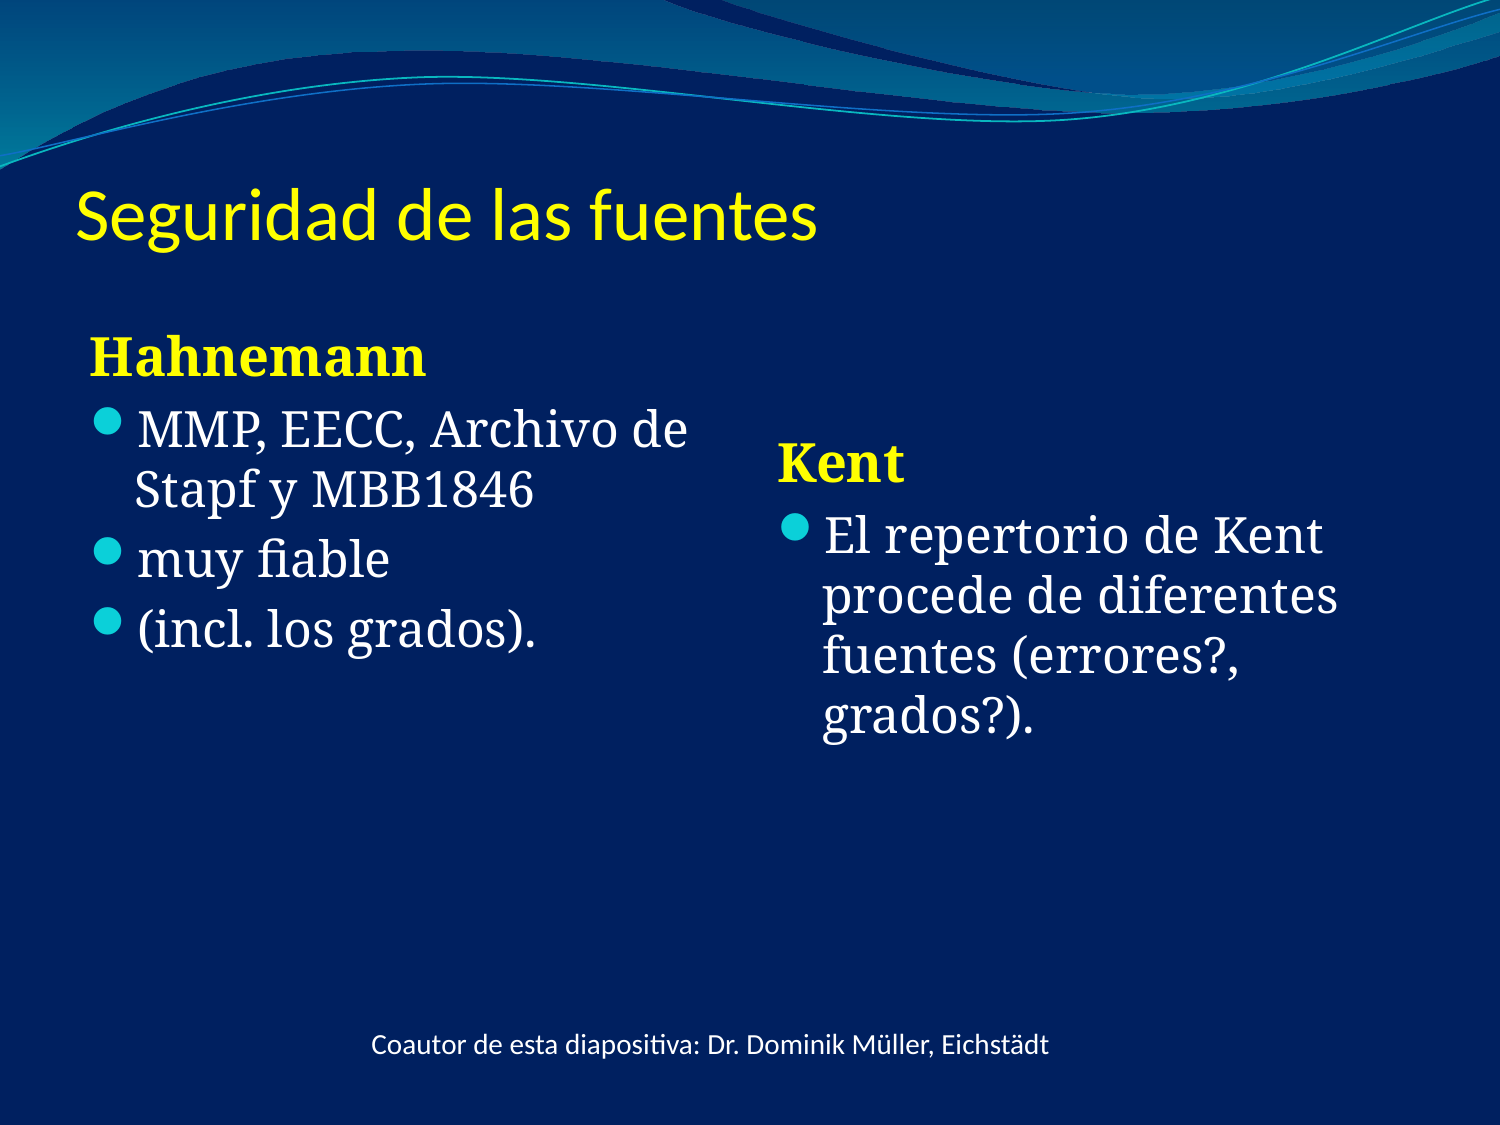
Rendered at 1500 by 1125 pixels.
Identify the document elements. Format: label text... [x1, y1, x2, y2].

text_box Coautor de esta diapositiva: Dr. Dominik Müller, Eichstädt [356, 1017, 1065, 1068]
list Kent El repertorio de Kent procede de diferentes fuentes (errores?, grados?). [762, 420, 1425, 1043]
title Seguridad de las fuentes [75, 115, 1425, 256]
list Hahnemann MMP, EECC, Archivo de Stapf y MBB1846 muy fiable (incl. los grados). [75, 314, 738, 1043]
